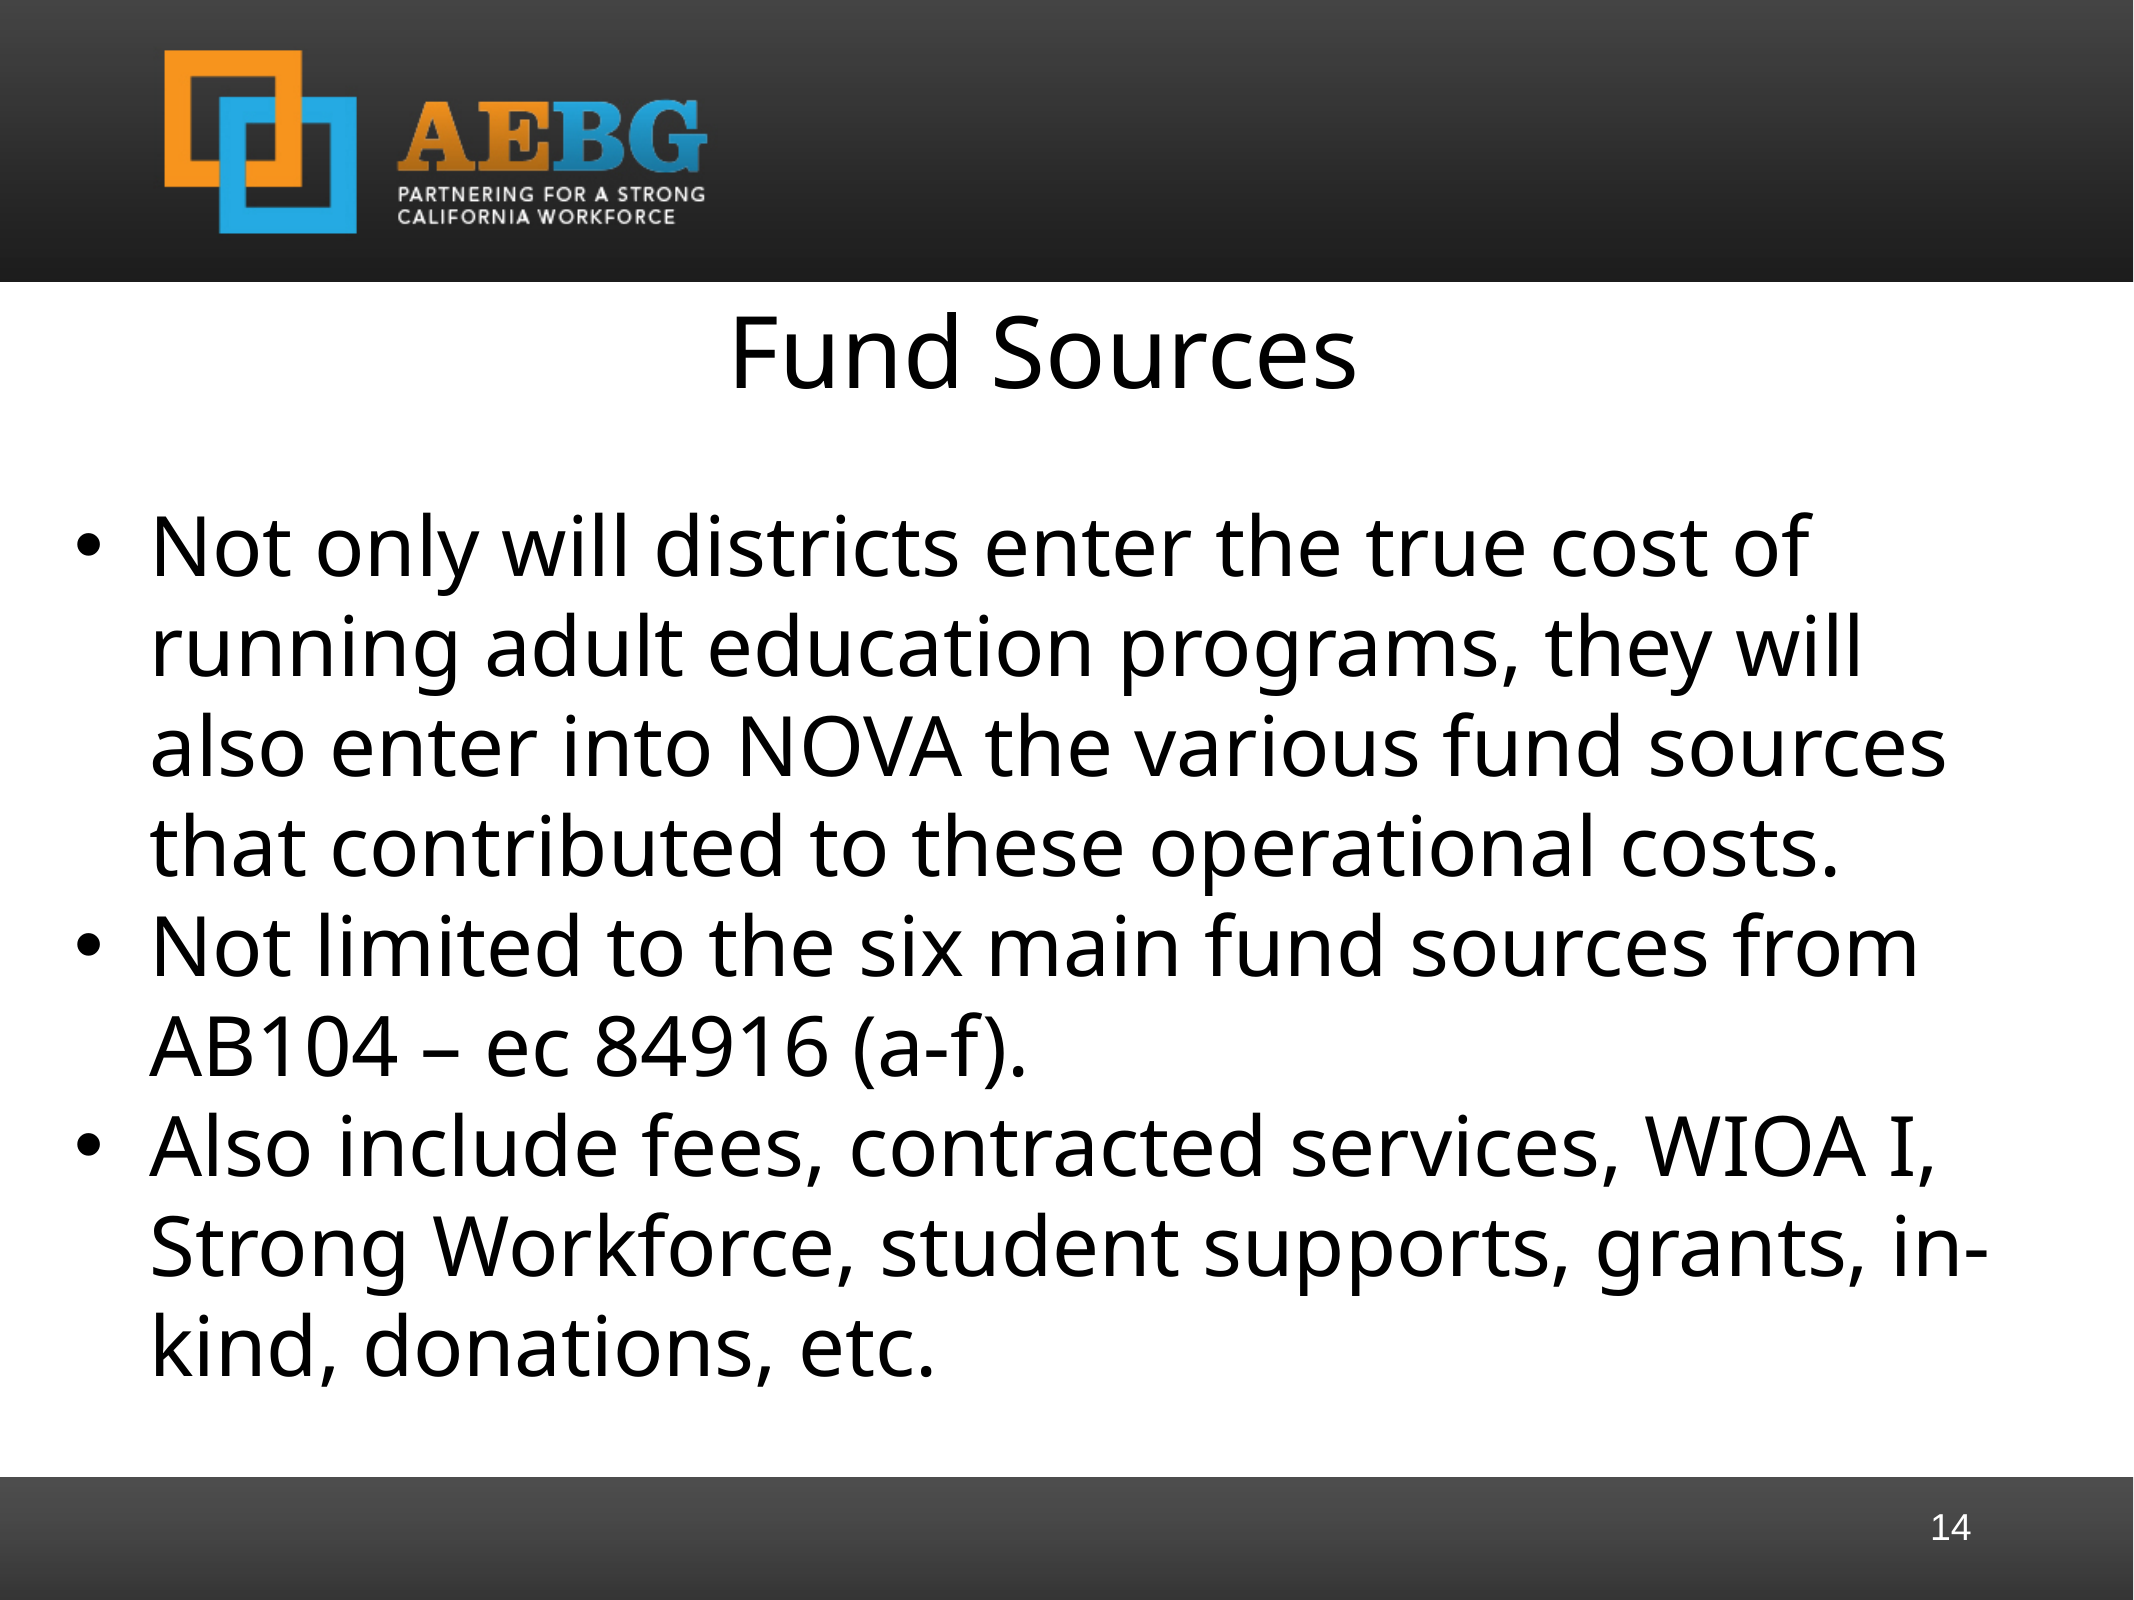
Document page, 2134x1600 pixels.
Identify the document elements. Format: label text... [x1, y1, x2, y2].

list Fund Sources [60, 281, 2028, 465]
picture [0, 0, 2134, 282]
slide_number 14 [1506, 1483, 1987, 1569]
picture [0, 1477, 2134, 1600]
list Not only will districts enter the true cost of running adult education programs, they will also enter into NOVA the various fund sources that contributed to these operational costs. Not limited to the six main fund sources from AB104 – ec 84916 (a-f). Also include fees, contracted services, WIOA I, Strong Workforce, student supports, grants, in-kind, donations, etc. [59, 486, 2028, 1447]
